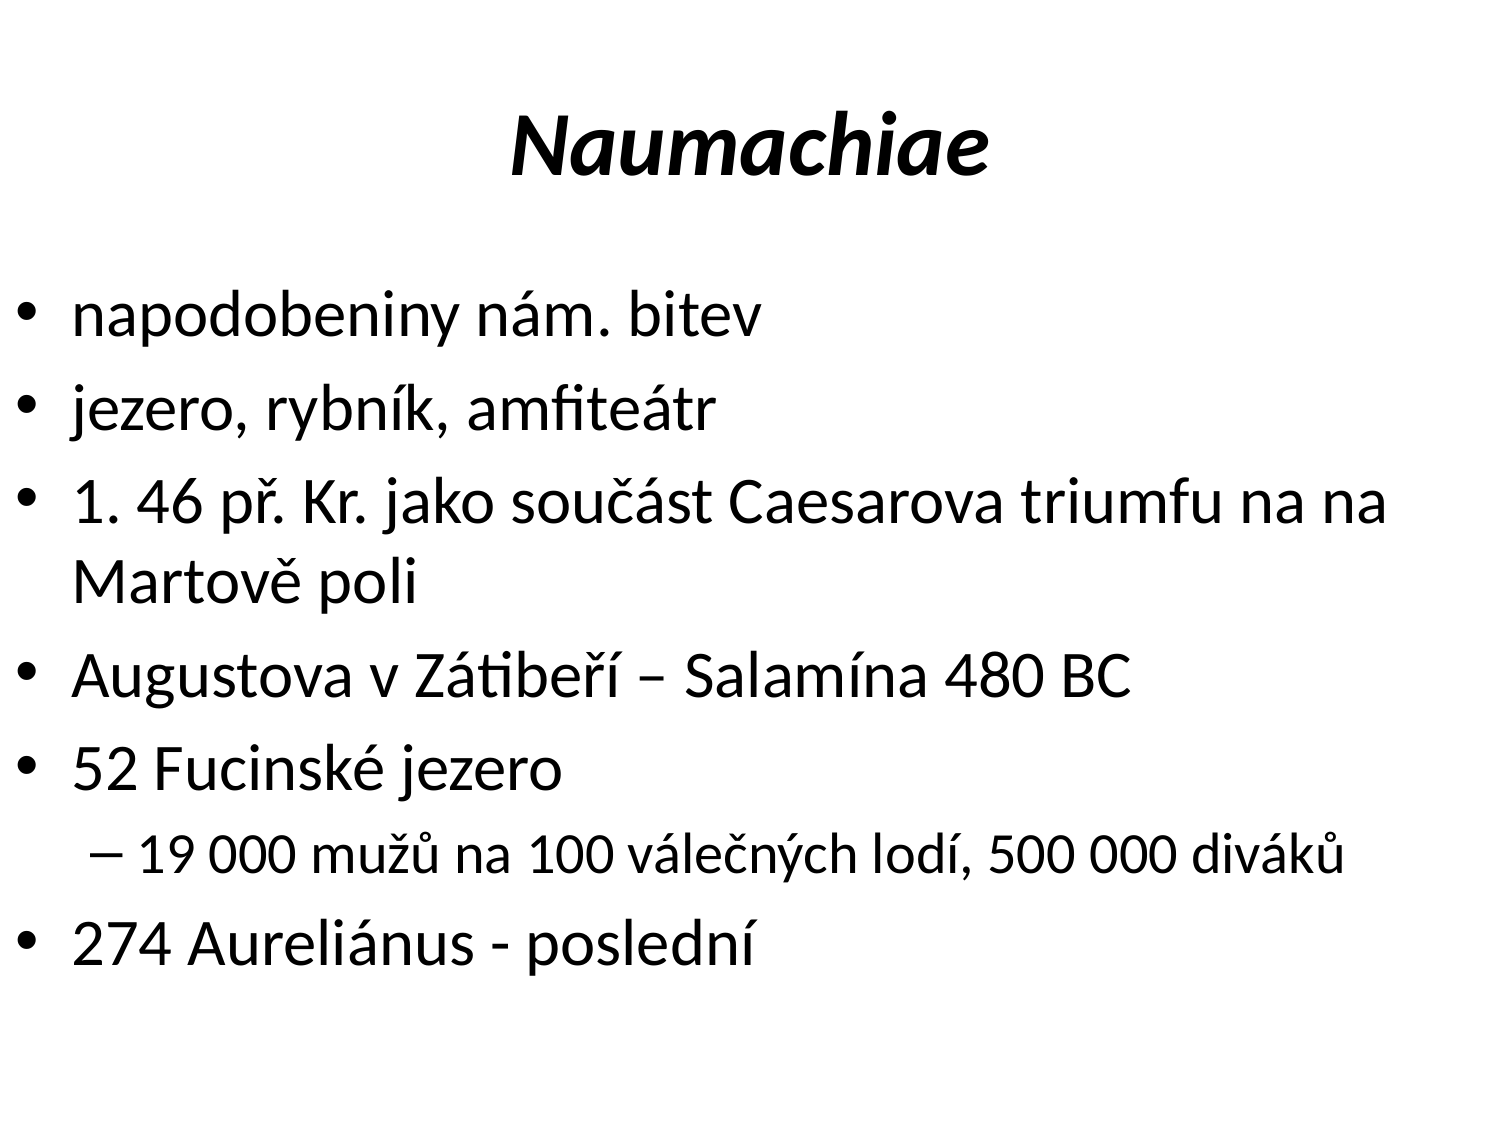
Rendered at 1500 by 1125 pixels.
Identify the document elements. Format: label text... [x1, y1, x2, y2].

title Naumachiae [75, 45, 1425, 233]
list napodobeniny nám. bitev jezero, rybník, amfiteátr 1. 46 př. Kr. jako součást Caesarova triumfu na na Martově poli Augustova v Zátibeří – Salamína 480 BC 52 Fucinské jezero 19 000 mužů na 100 válečných lodí, 500 000 diváků 274 Aureliánus - poslední [0, 262, 1500, 1035]
